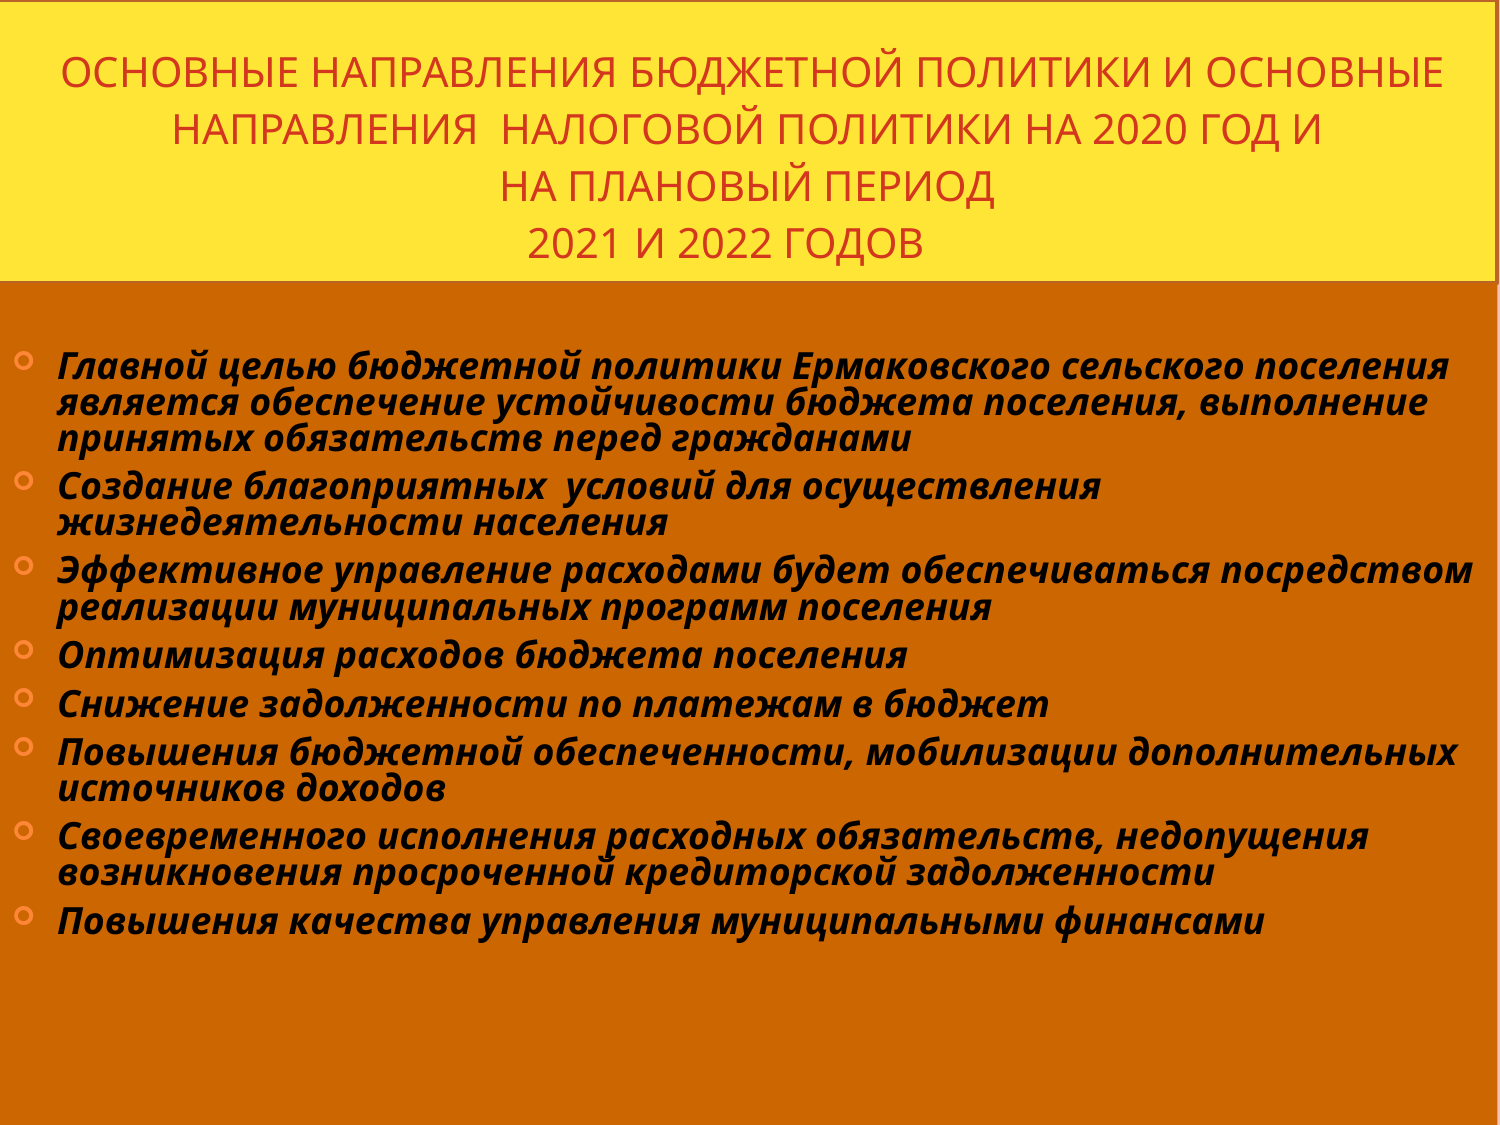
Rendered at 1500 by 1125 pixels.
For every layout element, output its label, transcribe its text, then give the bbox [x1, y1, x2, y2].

title Основные направления бюджетной политики и основные направления налоговой политики на 2020 год и на плановый период 2021 и 2022 годов [5, 0, 1500, 314]
list Главной целью бюджетной политики Ермаковского сельского поселения является обеспечение устойчивости бюджета поселения, выполнение принятых обязательств перед гражданами Создание благоприятных условий для осуществления жизнедеятельности населения Эффективное управление расходами будет обеспечиваться посредством реализации муниципальных программ поселения Оптимизация расходов бюджета поселения Снижение задолженности по платежам в бюджет Повышения бюджетной обеспеченности, мобилизации дополнительных источников доходов Своевременного исполнения расходных обязательств, недопущения возникновения просроченной кредиторской задолженности Повышения качества управления муниципальными финансами [0, 283, 1498, 1125]
text_box [0, 0, 5, 283]
